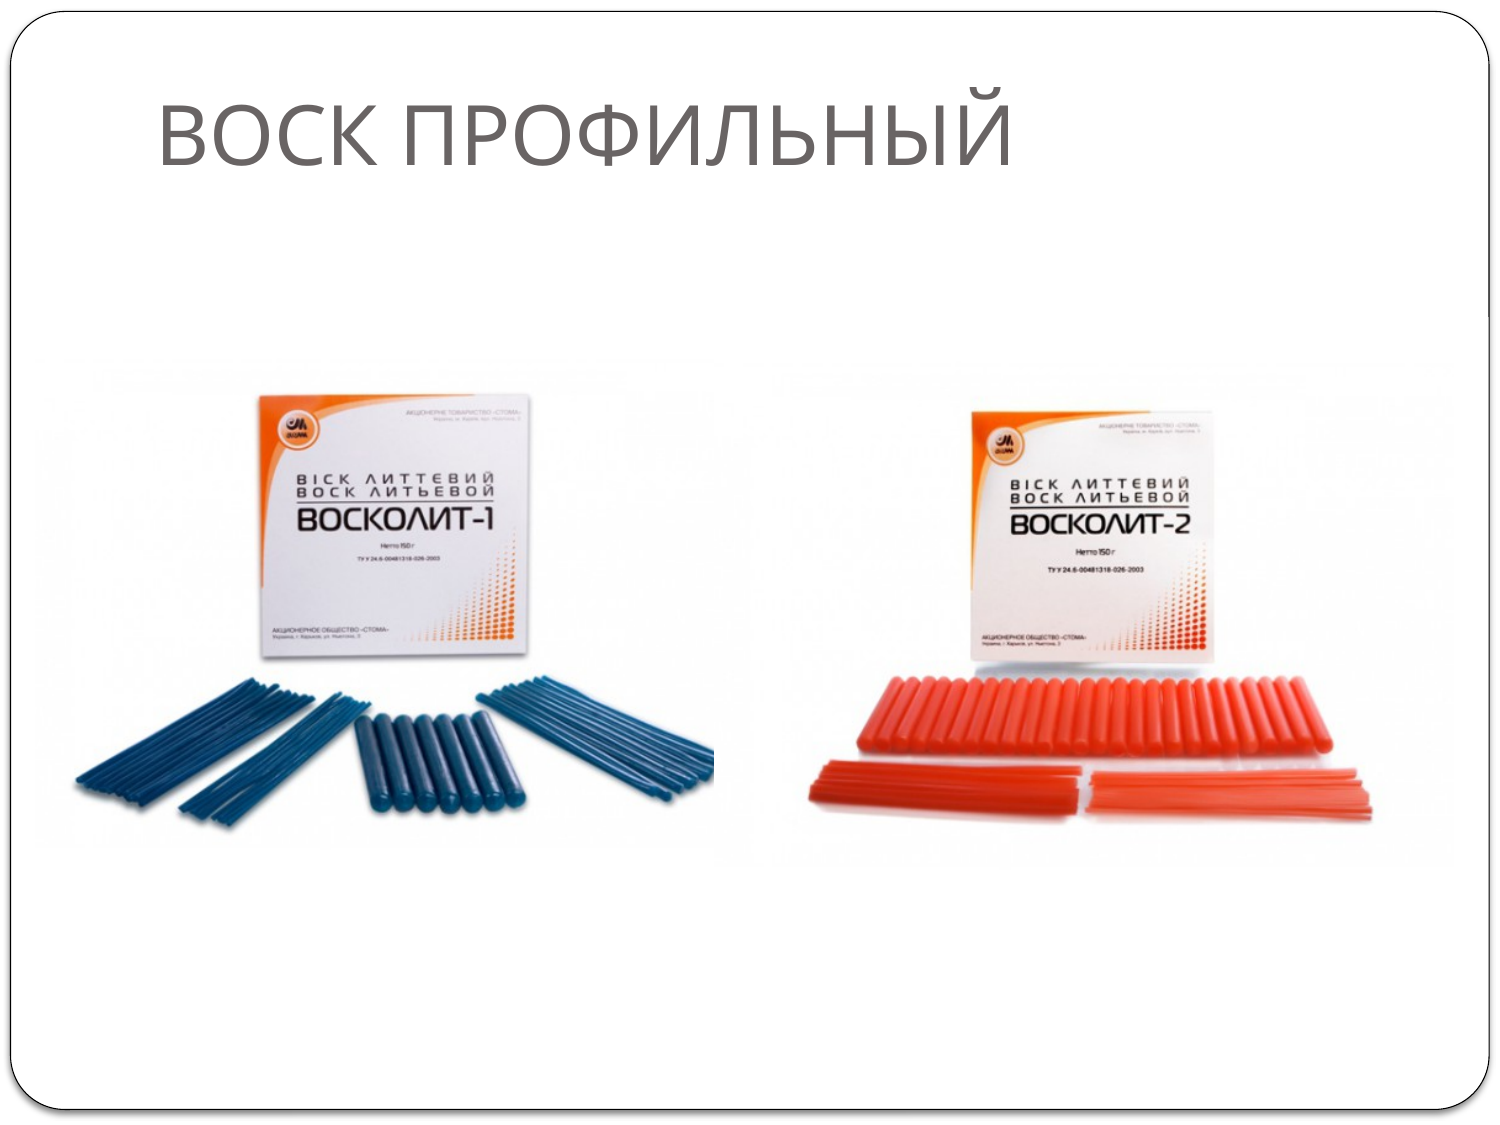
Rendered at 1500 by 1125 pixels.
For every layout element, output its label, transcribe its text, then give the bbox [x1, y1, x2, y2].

title ВОСК ПРОФИЛЬНЫЙ [140, 35, 1416, 198]
picture [34, 234, 1454, 997]
